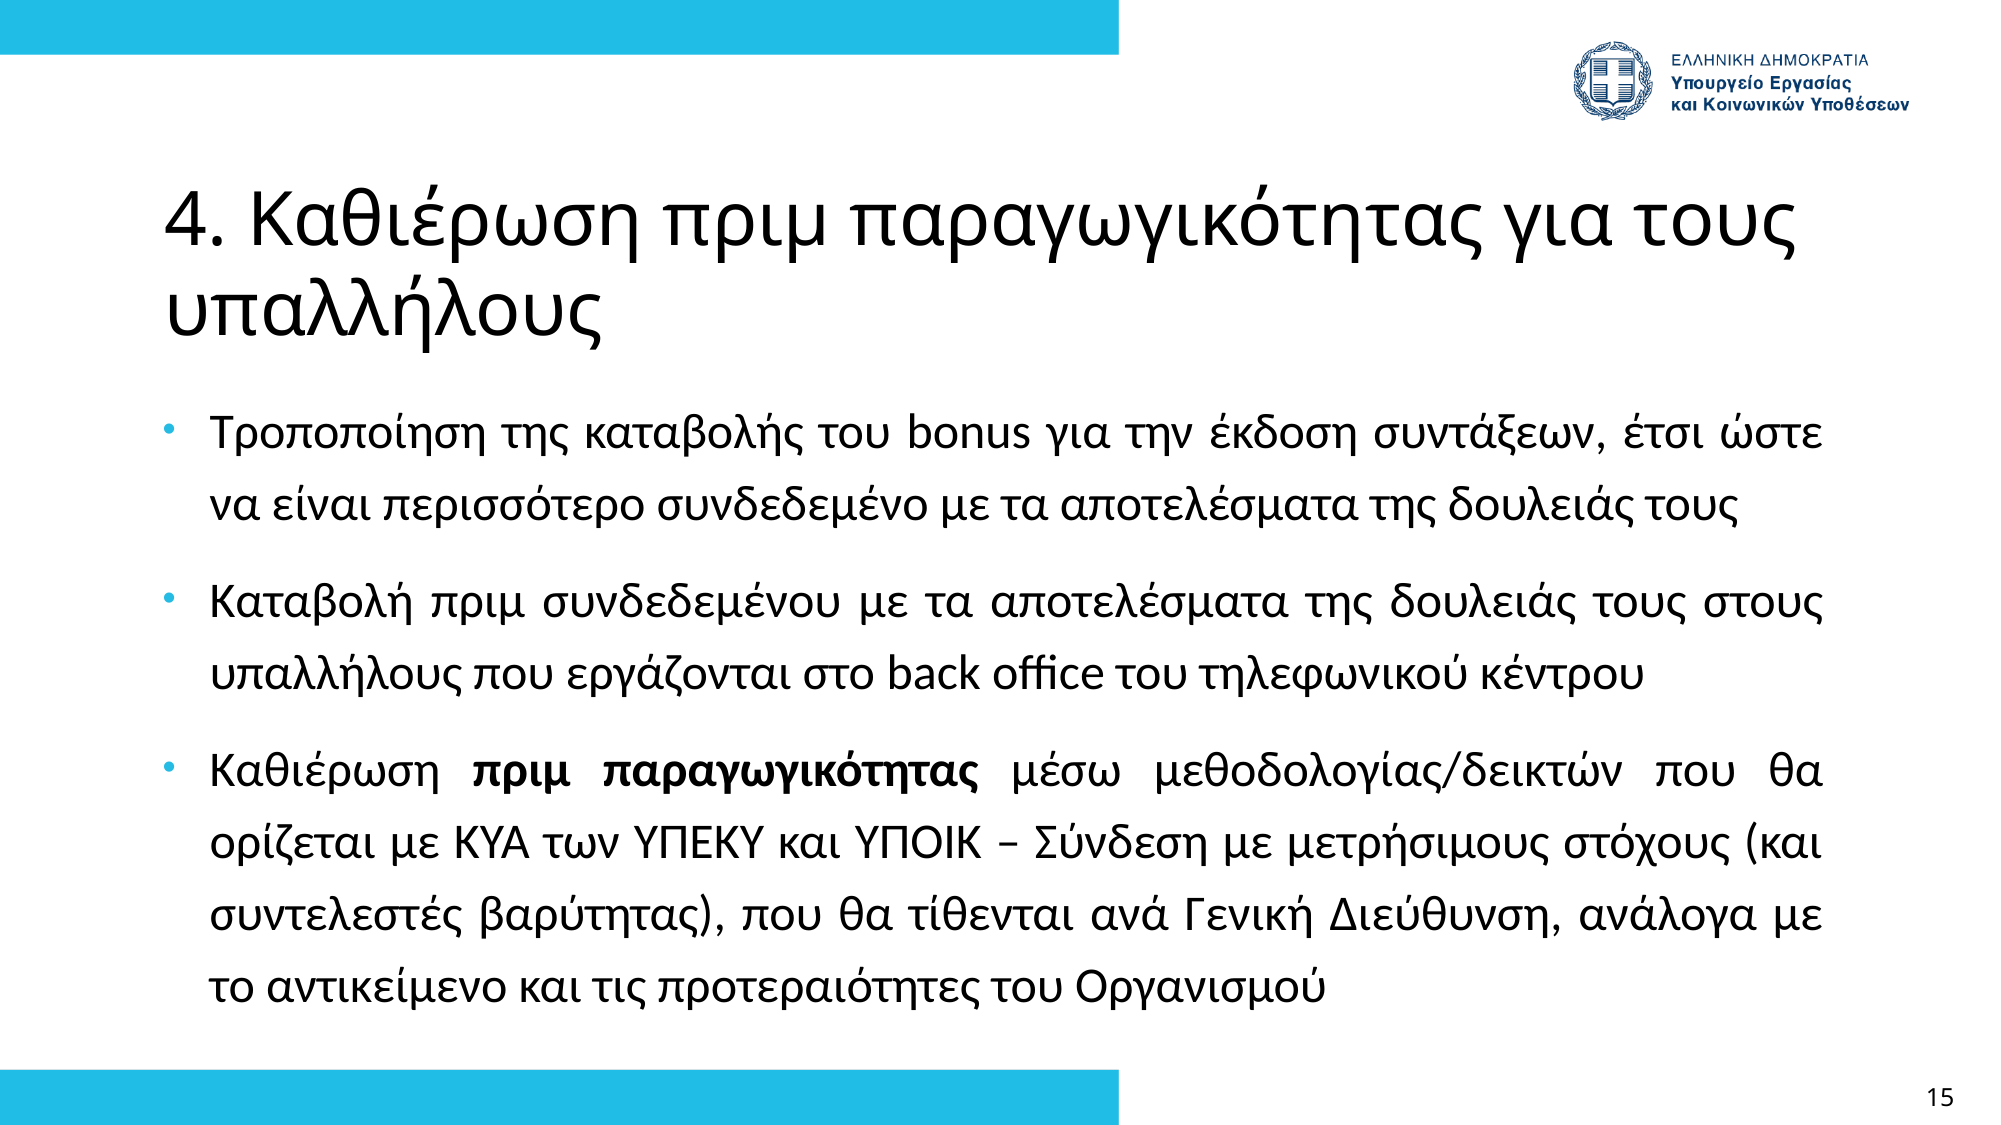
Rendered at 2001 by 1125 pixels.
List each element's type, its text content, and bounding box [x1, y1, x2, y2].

list Τροποποίηση της καταβολής του bonus για την έκδοση συντάξεων, έτσι ώστε να είναι περισσότερο συνδεδεμένο με τα αποτελέσματα της δουλειάς τους Καταβολή πριμ συνδεδεμένου με τα αποτελέσματα της δουλειάς τους στους υπαλλήλους που εργάζονται στο back office του τηλεφωνικού κέντρου Καθιέρωση πριμ παραγωγικότητας μέσω μεθοδολογίας/δεικτών που θα ορίζεται με ΚΥΑ των ΥΠΕΚΥ και ΥΠΟΙΚ – Σύνδεση με μετρήσιμους στόχους (και συντελεστές βαρύτητας), που θα τίθενται ανά Γενική Διεύθυνση, ανάλογα με το αντικείμενο και τις προτεραιότητες του Οργανισμού [147, 378, 1839, 1004]
picture [0, 0, 2001, 1125]
slide_number 15 [1914, 1072, 1966, 1121]
list 4. Καθιέρωση πριμ παραγωγικότητας για τους υπαλλήλους [149, 162, 1839, 351]
